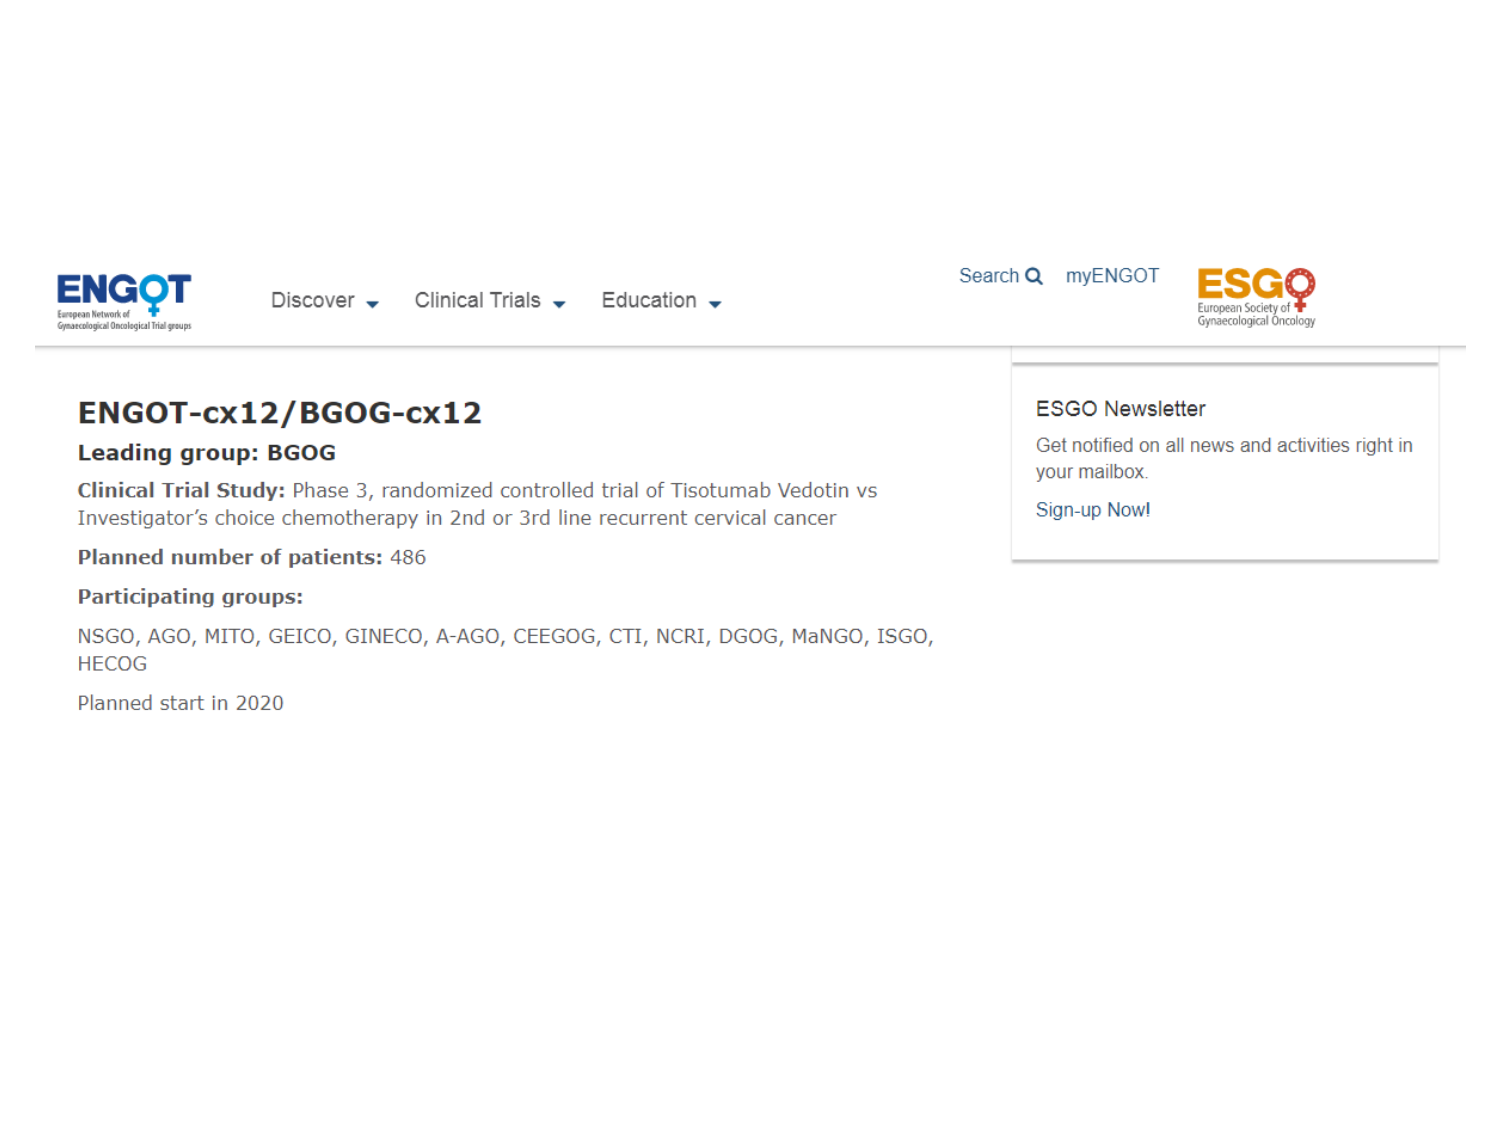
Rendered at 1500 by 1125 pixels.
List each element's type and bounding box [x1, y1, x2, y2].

picture [35, 248, 1466, 729]
